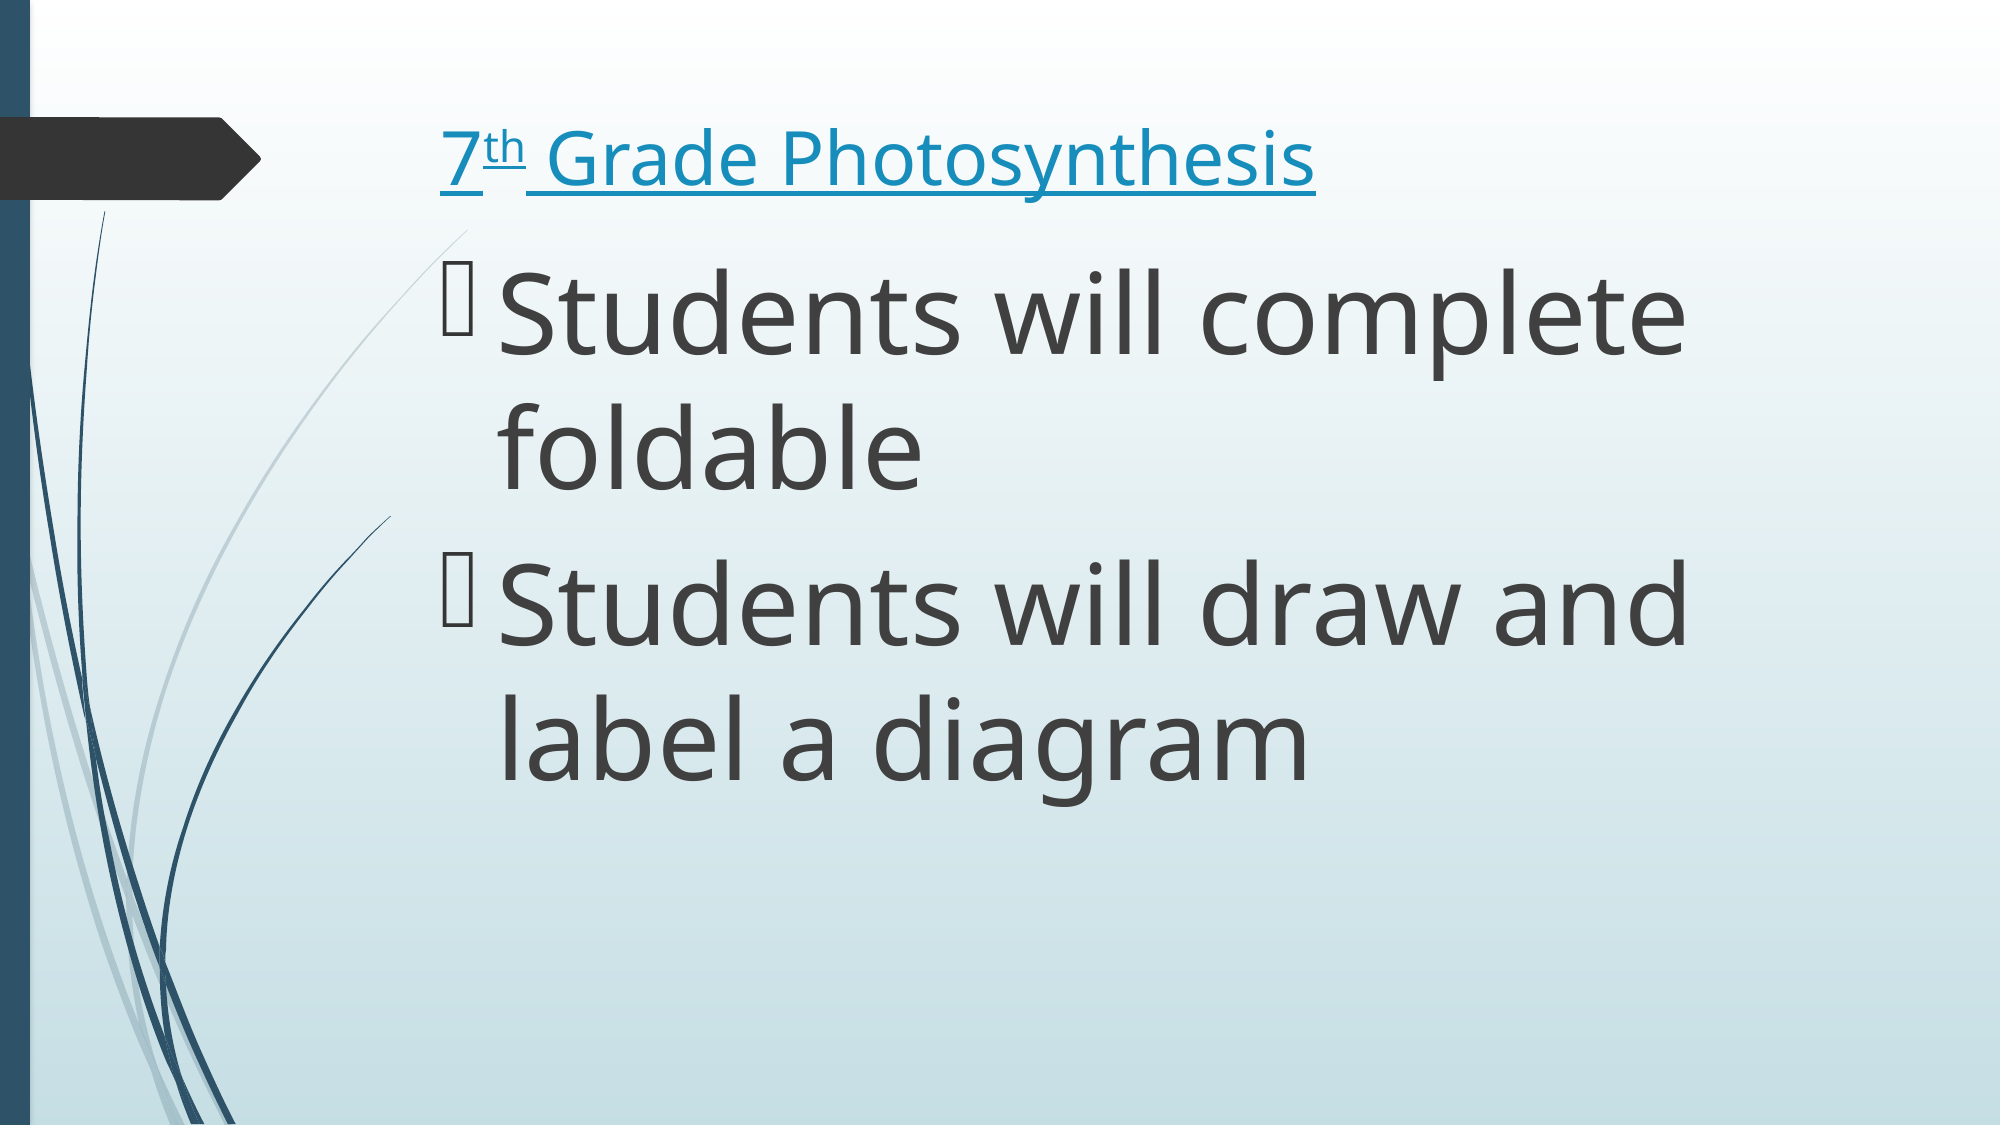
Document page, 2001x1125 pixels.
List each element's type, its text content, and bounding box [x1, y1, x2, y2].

list Students will complete foldable Students will draw and label a diagram [424, 234, 1986, 970]
title 7th Grade Photosynthesis [425, 102, 1888, 234]
